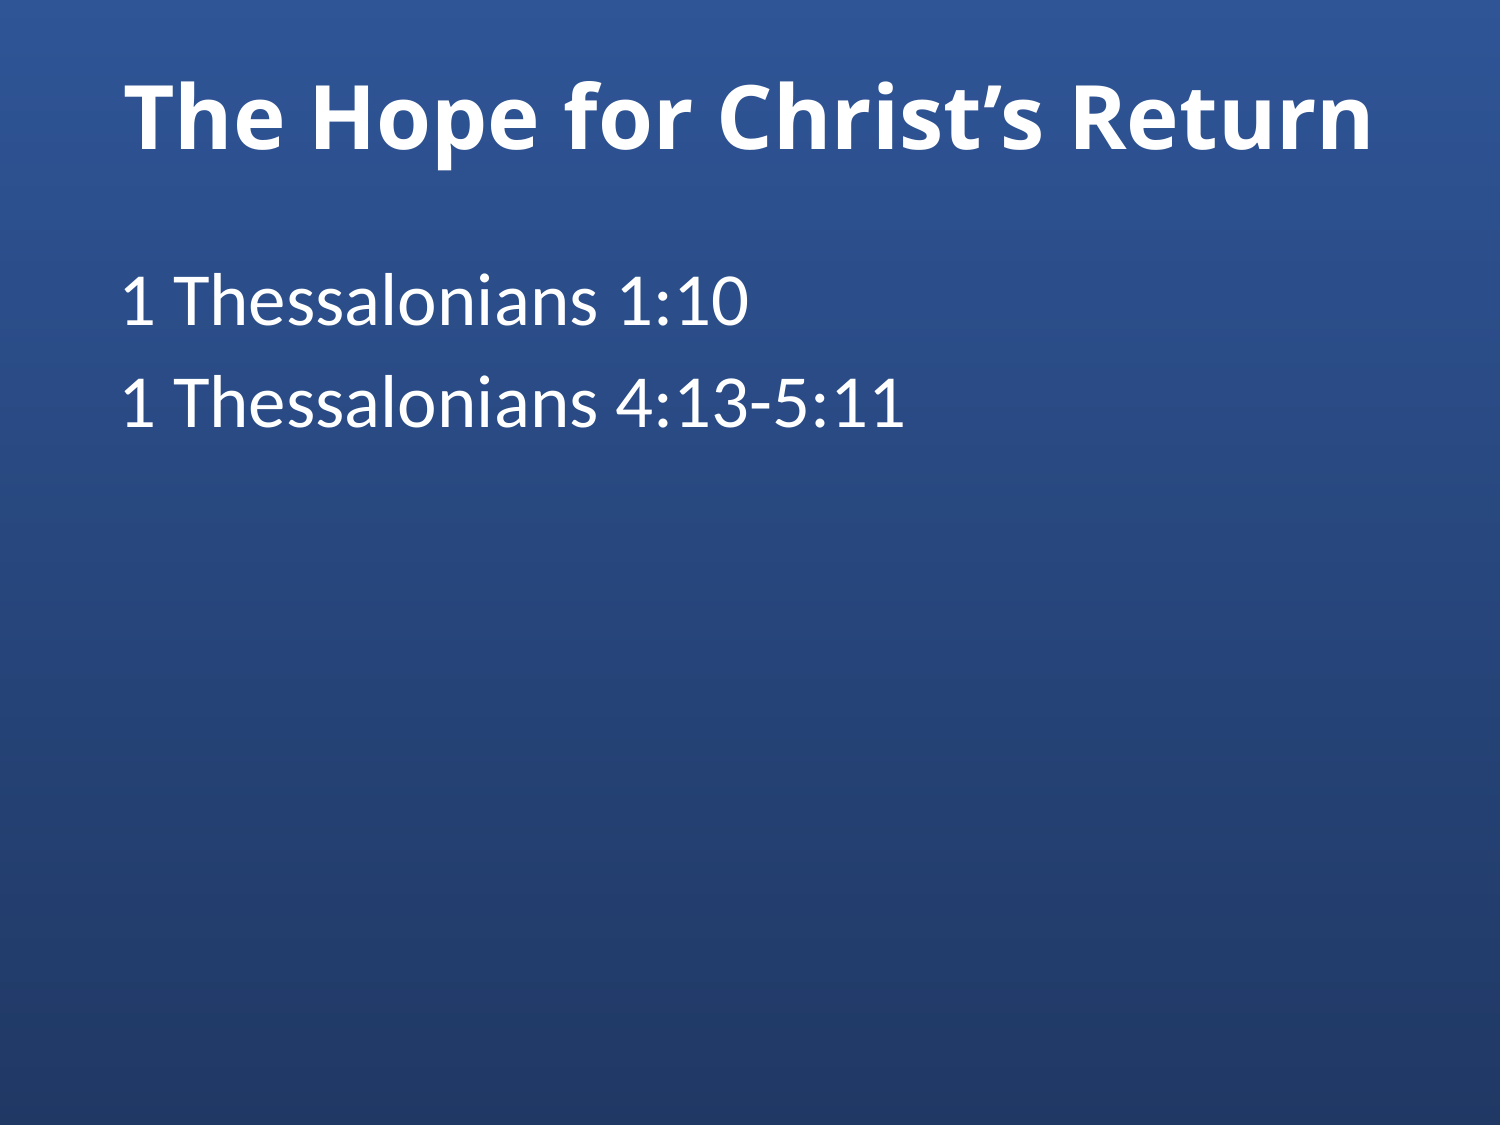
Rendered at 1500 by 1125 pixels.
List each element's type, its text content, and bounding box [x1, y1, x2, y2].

list 1 Thessalonians 1:10 1 Thessalonians 4:13-5:11 [103, 253, 1397, 1014]
title The Hope for Christ’s Return [103, 16, 1397, 225]
